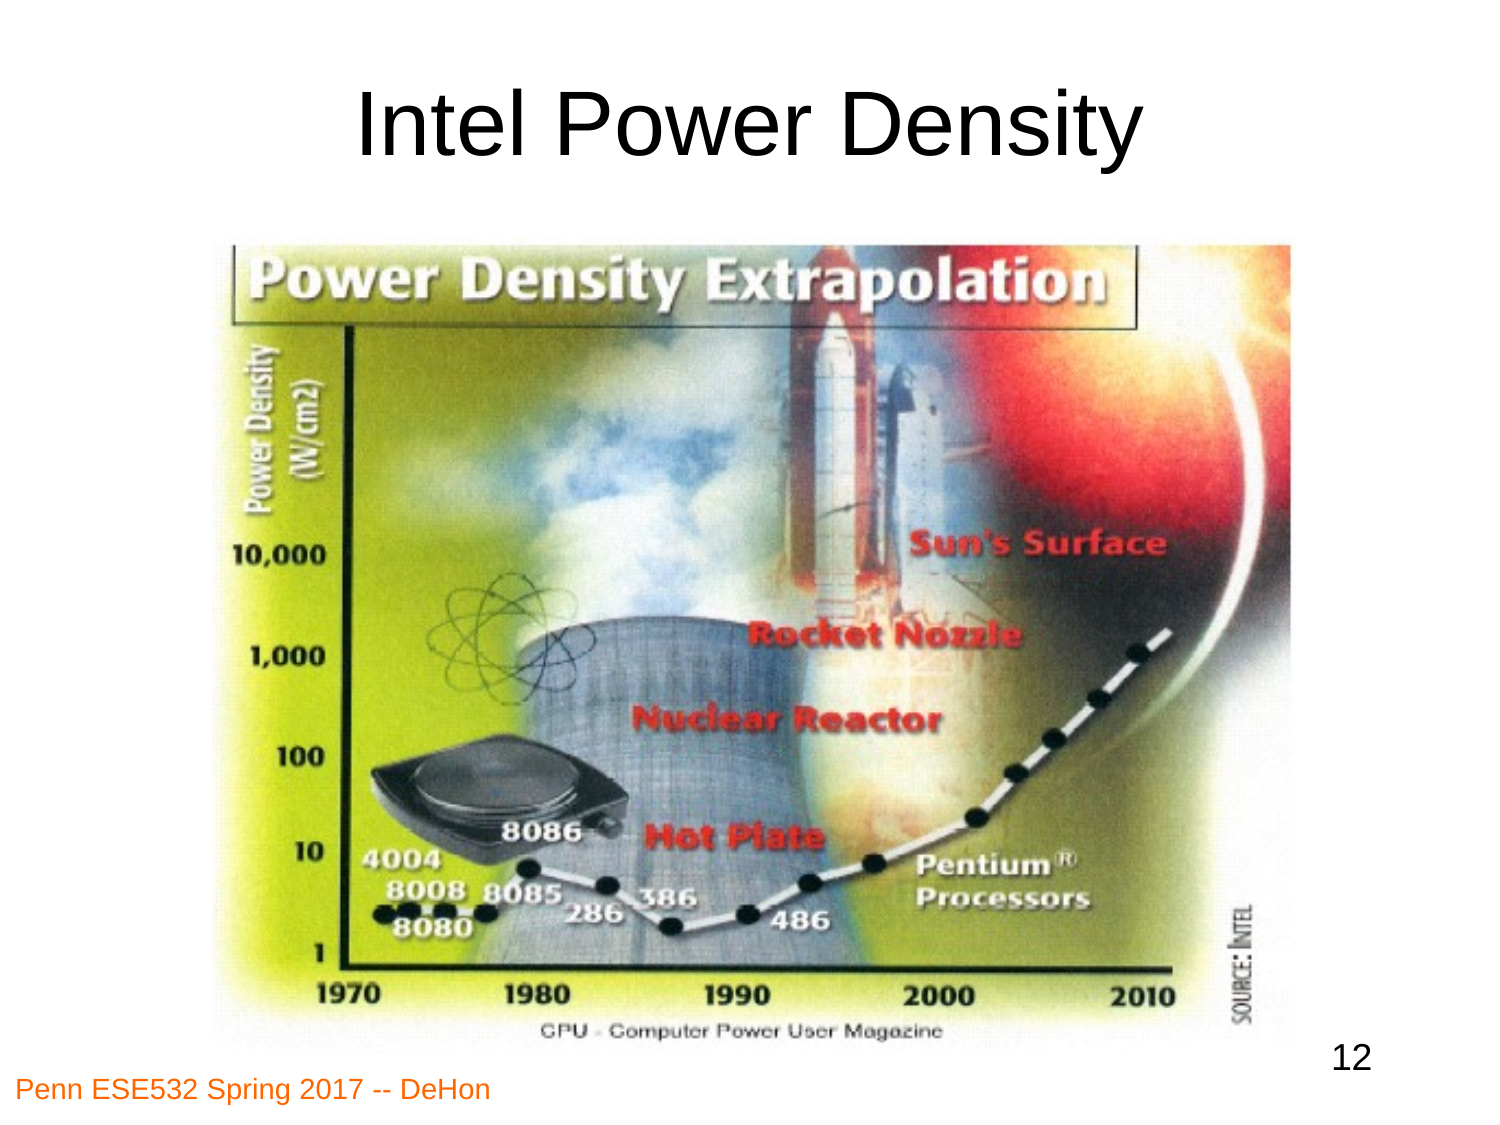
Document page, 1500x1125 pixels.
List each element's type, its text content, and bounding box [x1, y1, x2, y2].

title Intel Power Density [112, 24, 1388, 213]
slide_number 12 [1074, 1024, 1388, 1101]
picture [212, 237, 1313, 1054]
slide_number Penn ESE532 Spring 2017 -- DeHon [0, 1062, 613, 1125]
